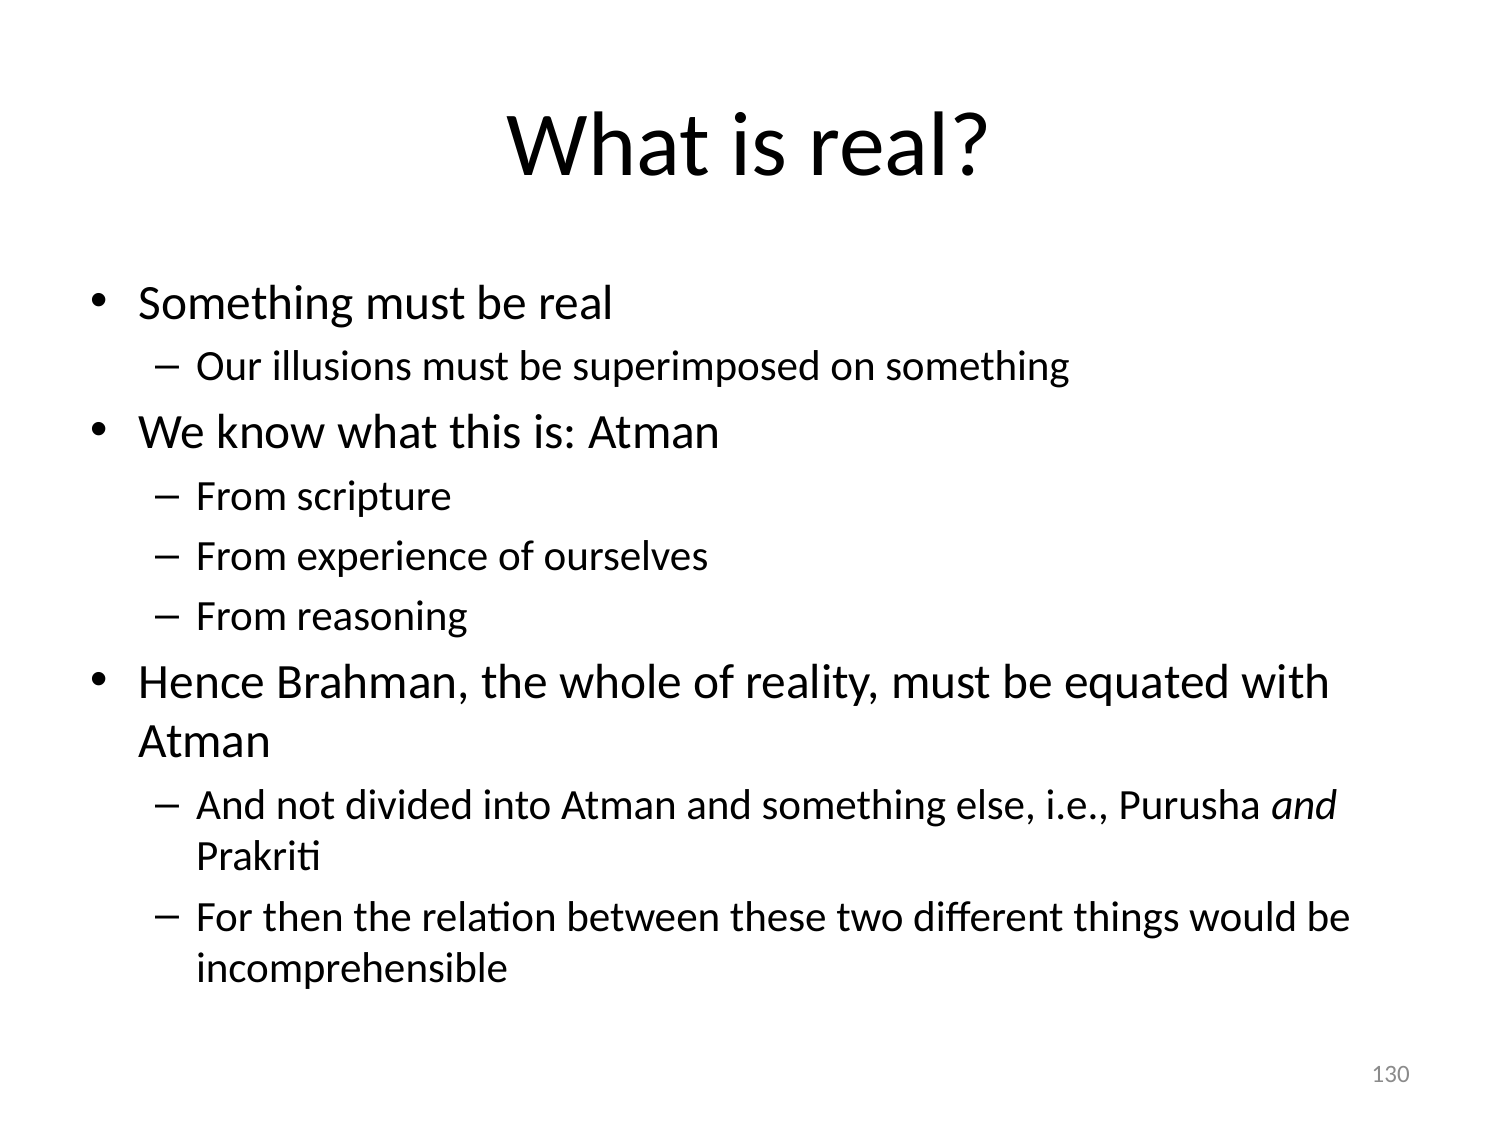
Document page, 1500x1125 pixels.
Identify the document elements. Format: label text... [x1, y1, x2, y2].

title What is real? [75, 45, 1425, 233]
slide_number 130 [1074, 1042, 1425, 1103]
list Something must be real Our illusions must be superimposed on something We know what this is: Atman From scripture From experience of ourselves From reasoning Hence Brahman, the whole of reality, must be equated with Atman And not divided into Atman and something else, i.e., Purusha and Prakriti For then the relation between these two different things would be incomprehensible [75, 262, 1425, 1005]
